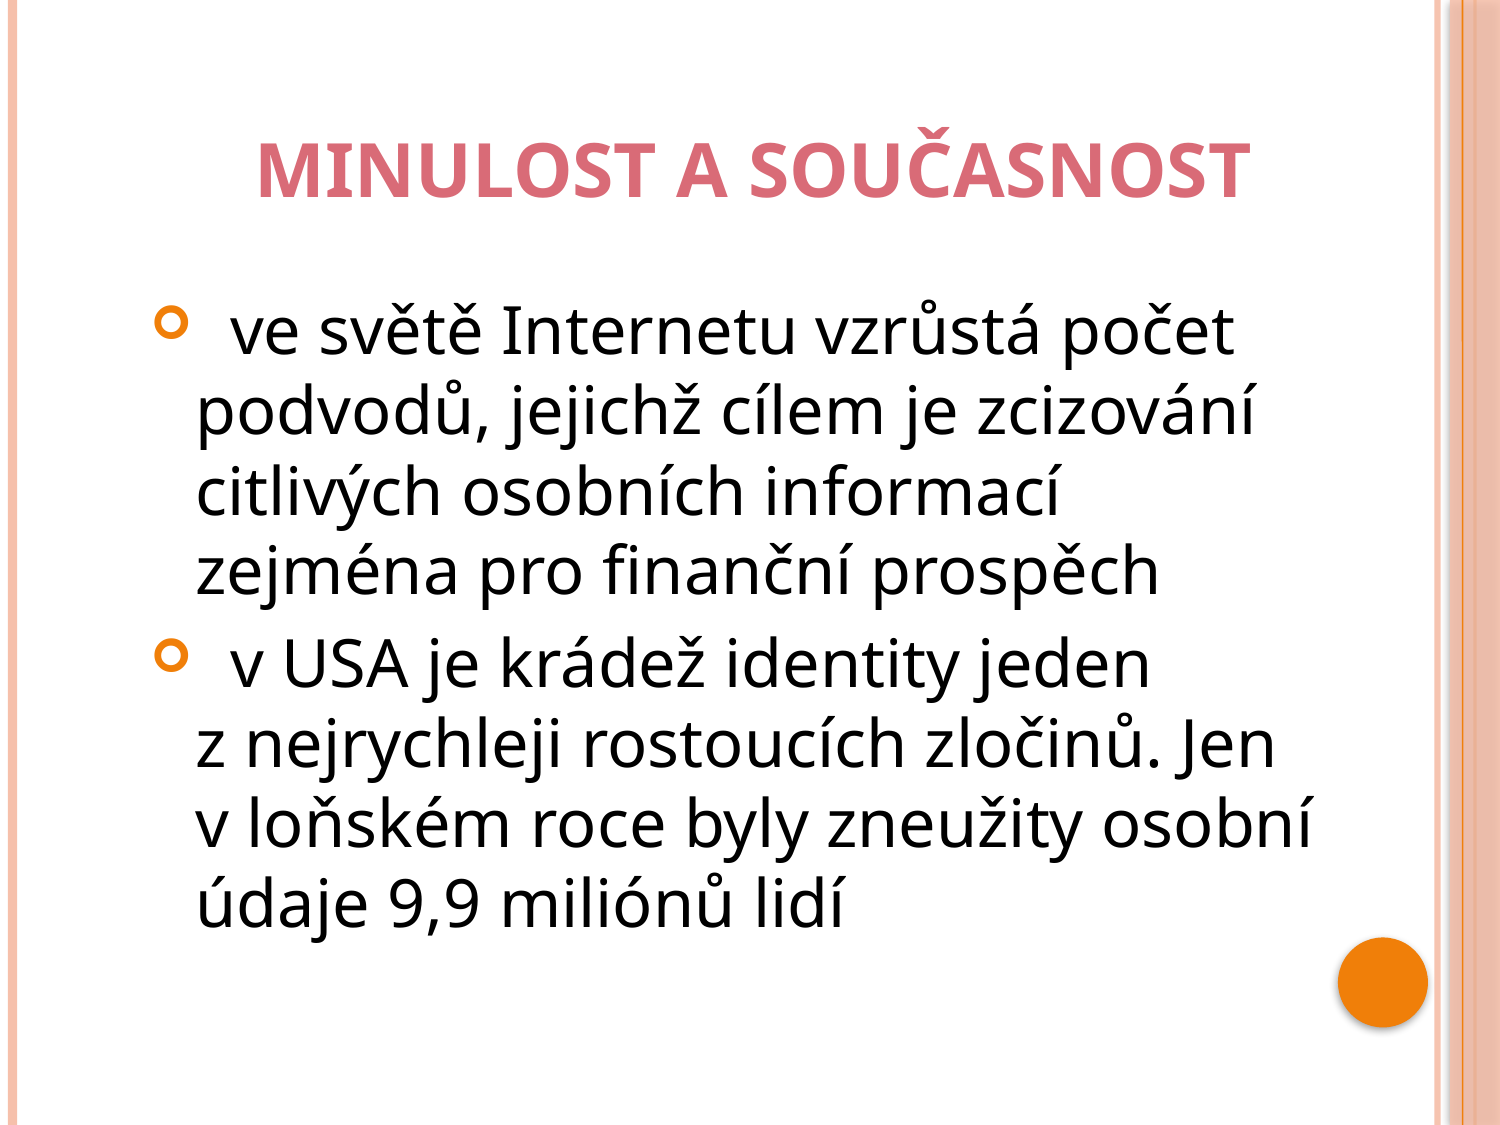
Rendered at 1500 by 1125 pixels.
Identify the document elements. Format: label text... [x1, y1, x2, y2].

title Minulost a současnost [206, 45, 1300, 208]
list ve světě Internetu vzrůstá počet podvodů, jejichž cílem je zcizování citlivých osobních informací zejména pro finanční prospěch v USA je krádež identity jeden z nejrychleji rostoucích zločinů. Jen v loňském roce byly zneužity osobní údaje 9,9 miliónů lidí [135, 208, 1361, 1062]
